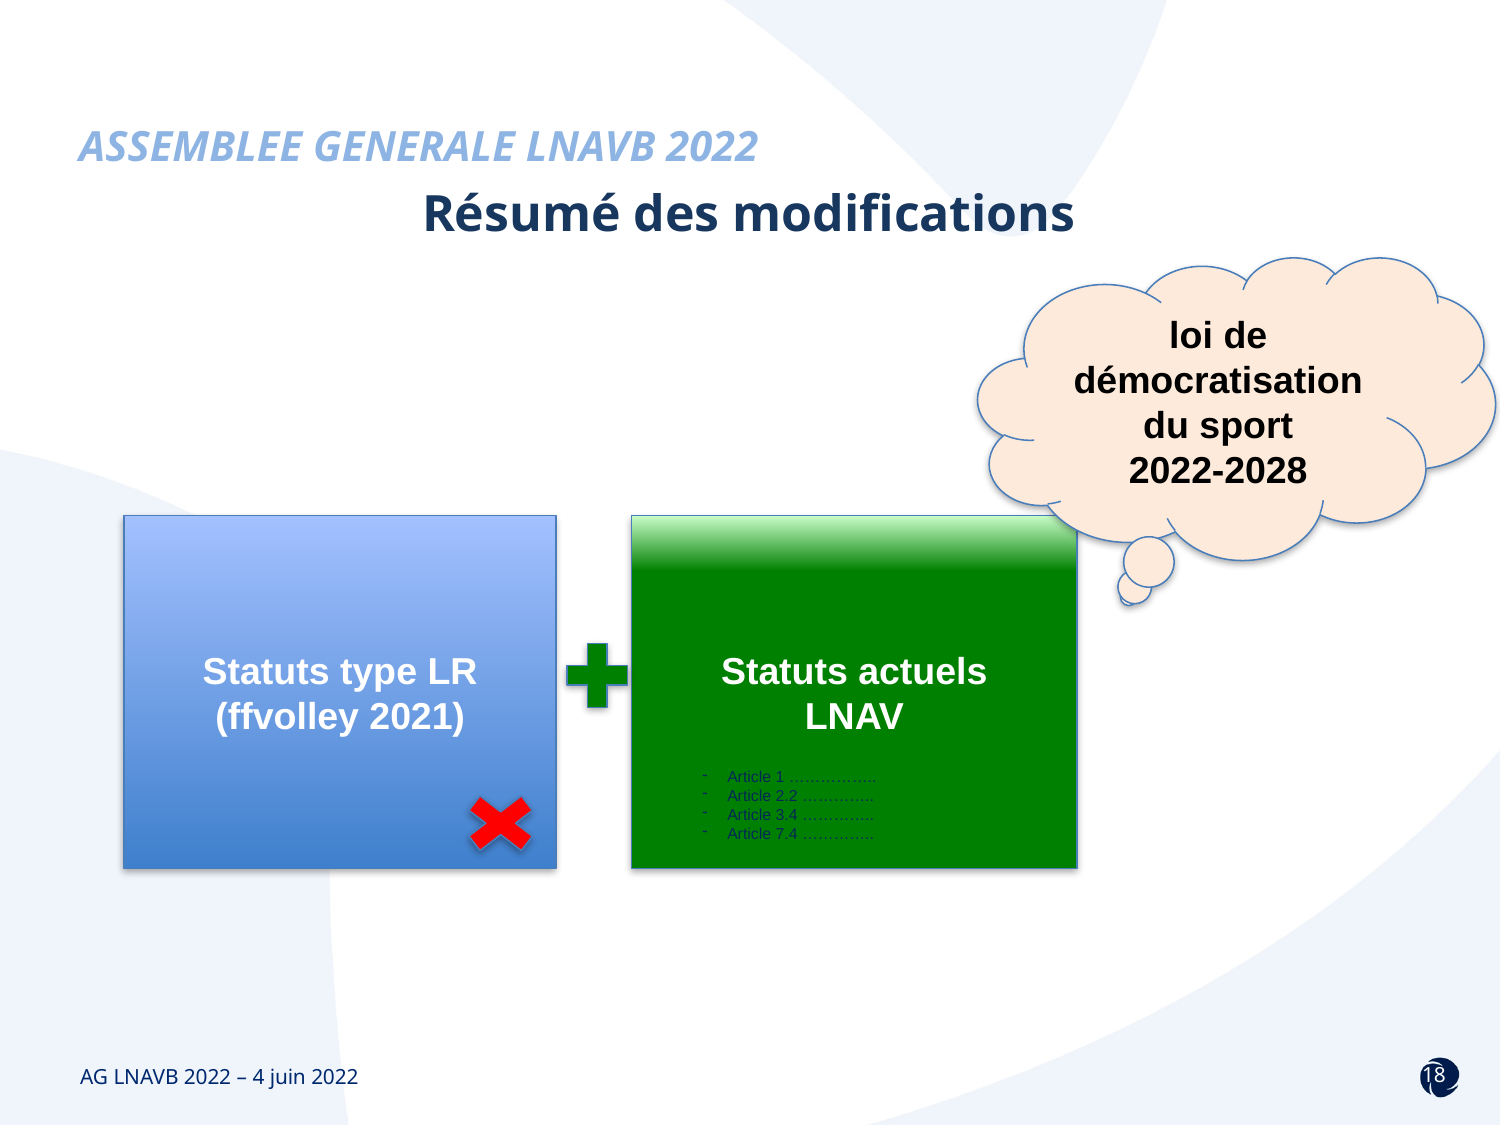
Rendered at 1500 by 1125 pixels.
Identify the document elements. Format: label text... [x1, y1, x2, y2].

text_box loi de démocratisation du sport 2022-2028 [976, 257, 1497, 607]
text_box Statuts type LR (ffvolley 2021) [123, 515, 557, 869]
text_box [468, 795, 533, 852]
text_box [17, 283, 1481, 1019]
text_box [673, 744, 951, 822]
text_box Résumé des modifications [74, 173, 1423, 264]
text_box Article 1 …………….. Article 2.2 ………….. Article 3.4 ………….. Article 7.4 ………….. [687, 759, 951, 850]
text_box [566, 643, 628, 708]
picture [0, 0, 1500, 1125]
